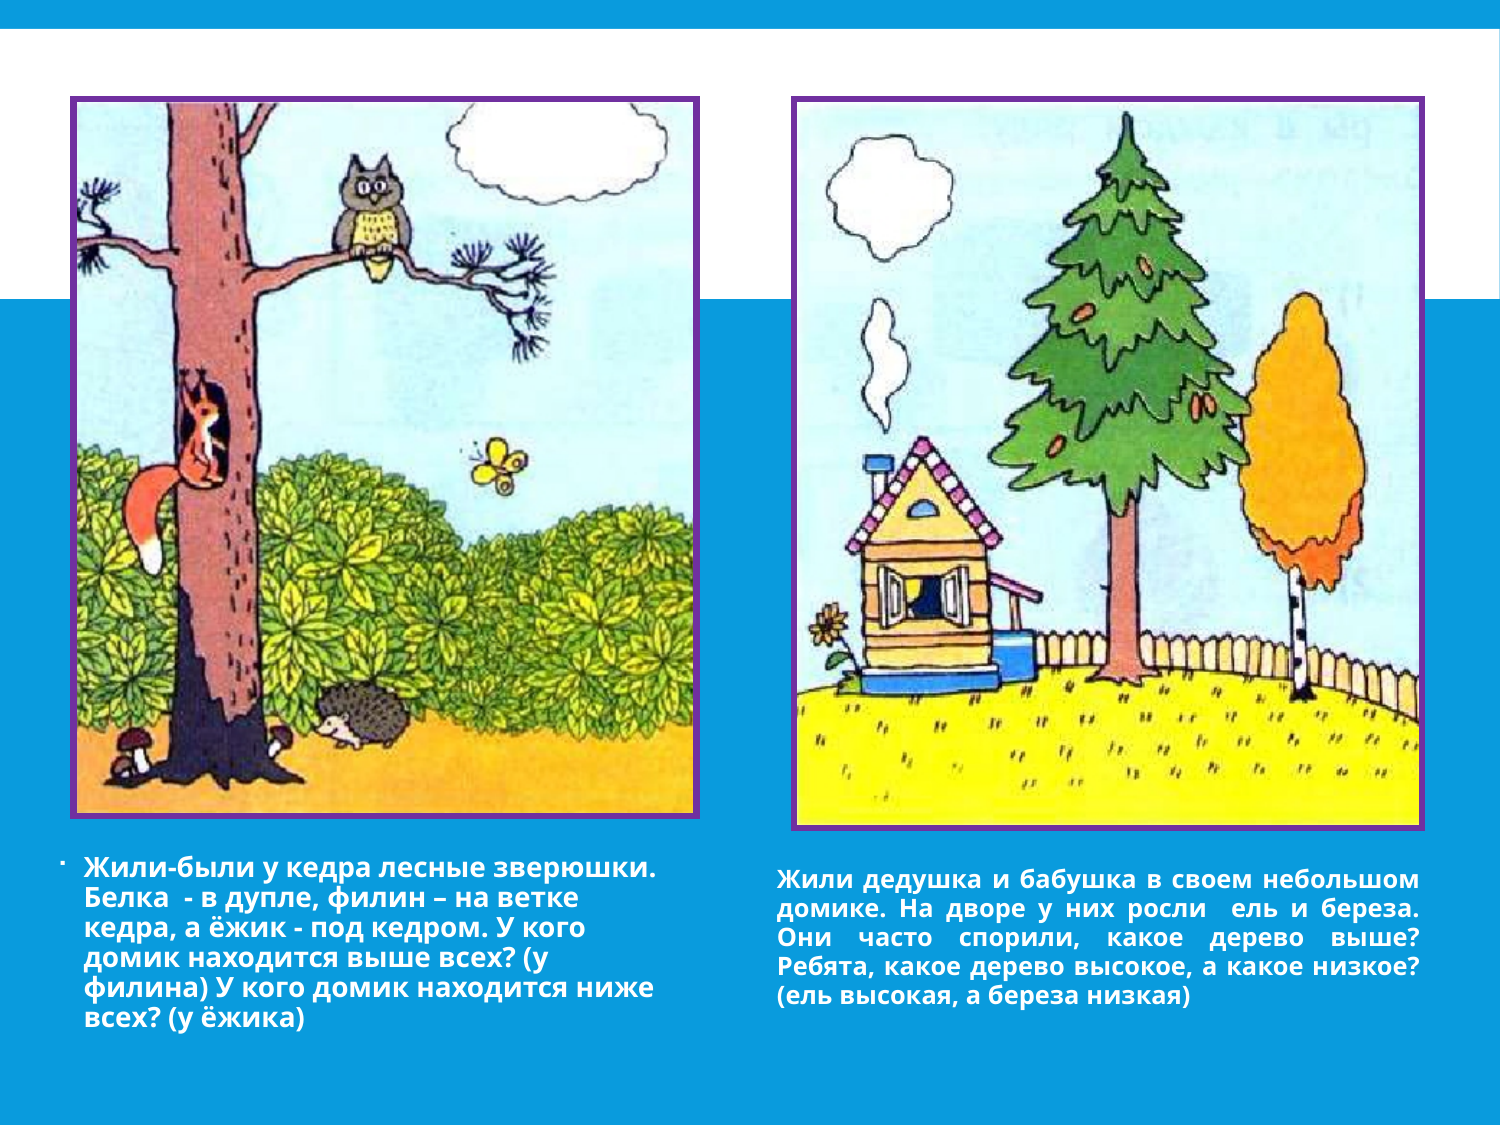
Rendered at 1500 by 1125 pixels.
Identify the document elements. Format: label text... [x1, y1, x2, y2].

picture [796, 101, 1420, 826]
list Жили дедушка и бабушка в своем небольшом домике. На дворе у них росли ель и береза. Они часто спорили, какое дерево выше? Ребята, какое дерево высокое, а какое низкое? (ель высокая, а береза низкая) [761, 857, 1436, 1047]
list Жили-были у кедра лесные зверюшки. Белка - в дупле, филин – на ветке кедра, а ёжик - под кедром. У кого домик находится выше всех? (у филина) У кого домик находится ниже всех? (у ёжика) [41, 846, 694, 1042]
title картинку. Закрепляем понятия высокий –низкий [112, 78, 1348, 240]
picture [76, 101, 694, 814]
